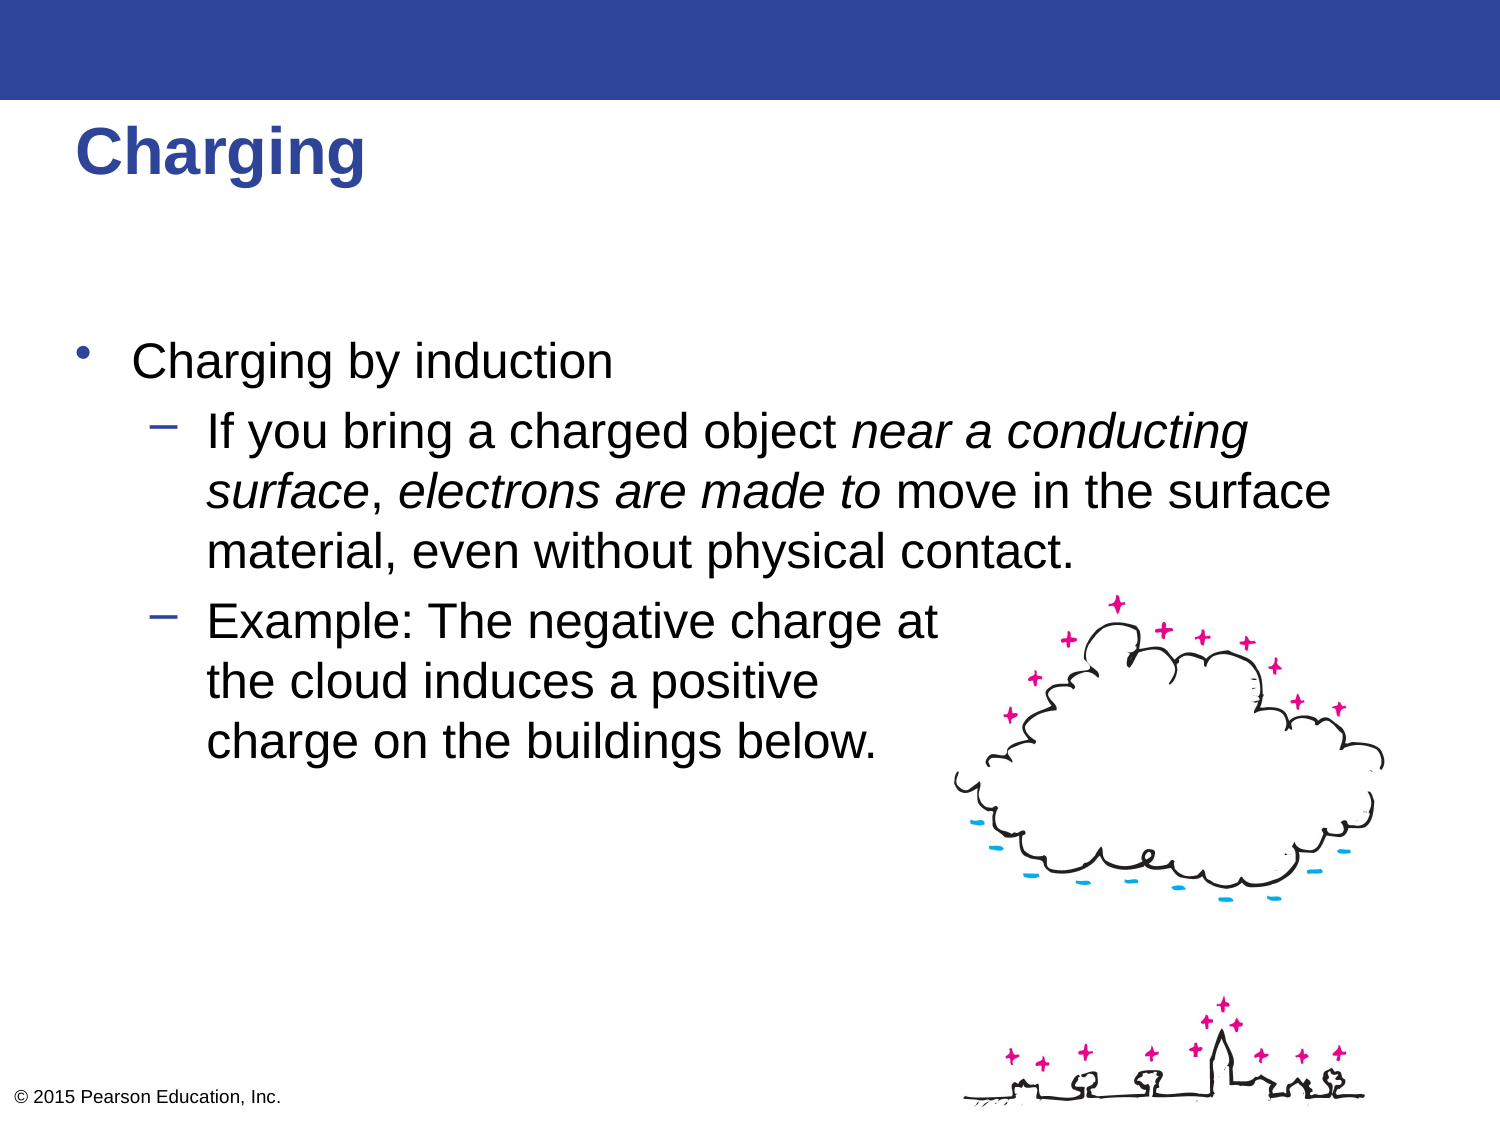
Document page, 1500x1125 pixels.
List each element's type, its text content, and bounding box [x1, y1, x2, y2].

title Charging [0, 100, 1500, 196]
picture [949, 590, 1389, 1109]
footer © 2015 Pearson Education, Inc. [14, 1084, 900, 1115]
list Charging by induction If you bring a charged object near a conducting surface, electrons are made to move in the surface material, even without physical contact. Example: The negative charge at the bottom of the cloud induces a positive charge on the buildings below. [59, 321, 1410, 1085]
